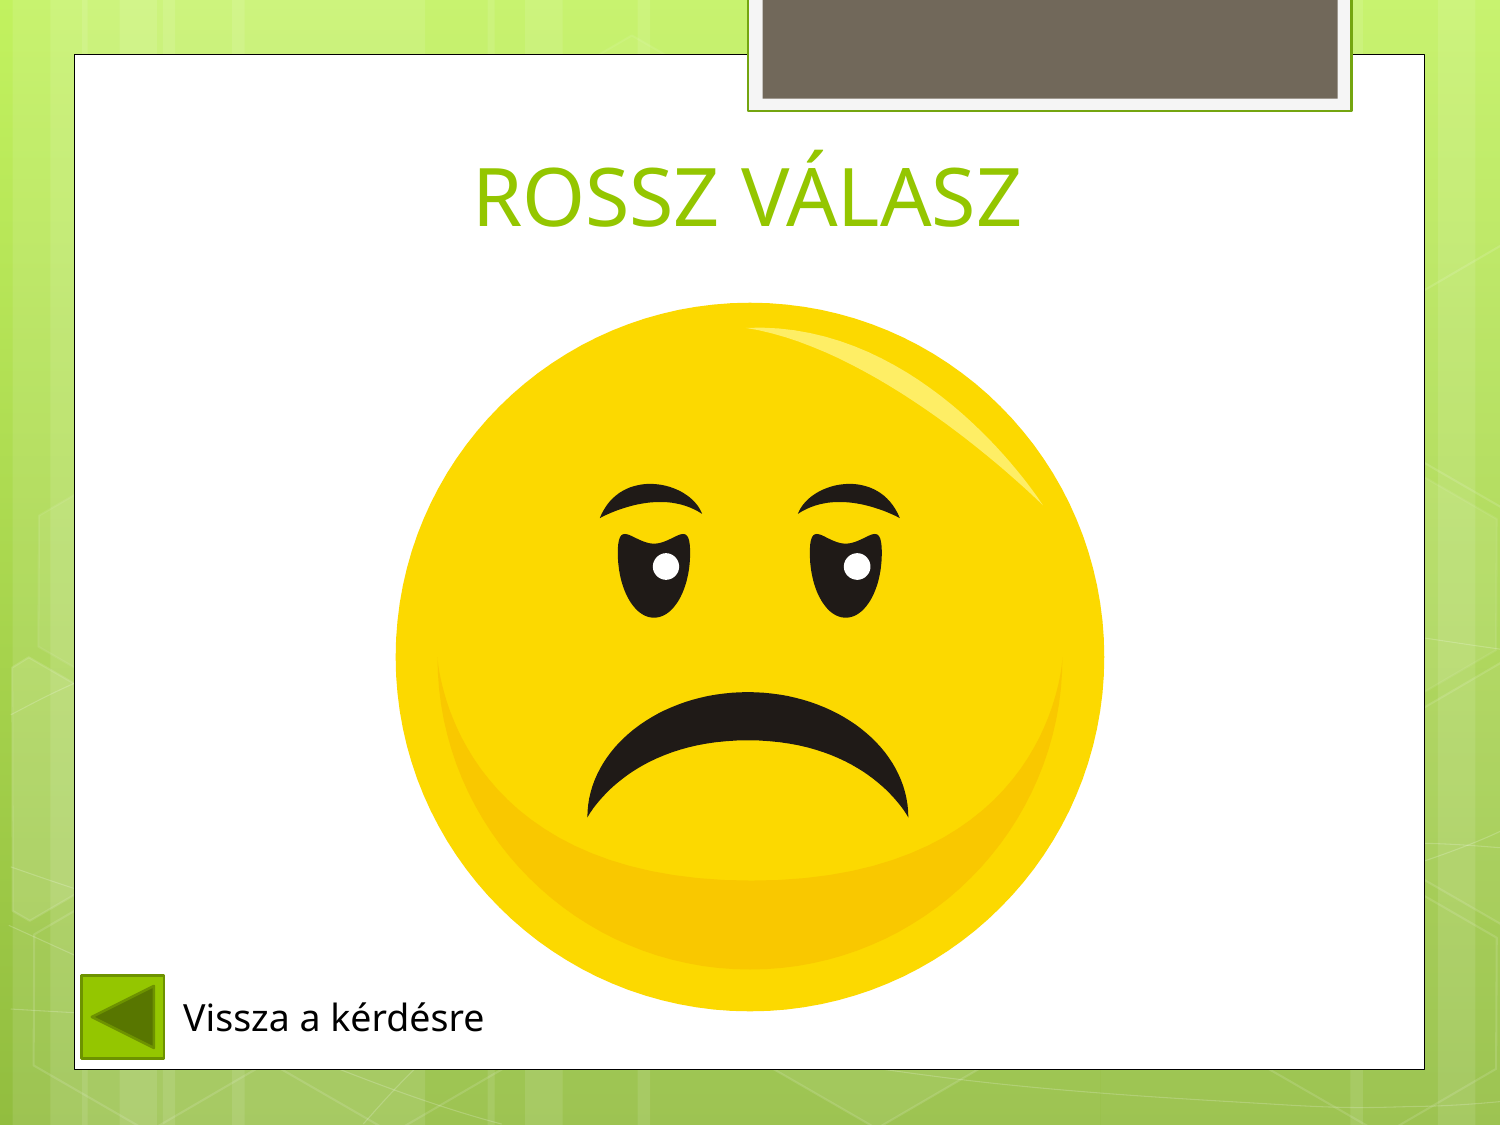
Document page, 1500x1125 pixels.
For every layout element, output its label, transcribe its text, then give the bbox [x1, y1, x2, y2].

text_box [80, 974, 165, 1060]
title ROSSZ VÁLASZ [171, 137, 1324, 250]
text_box Vissza a kérdésre [168, 986, 511, 1047]
picture [395, 302, 1105, 1012]
